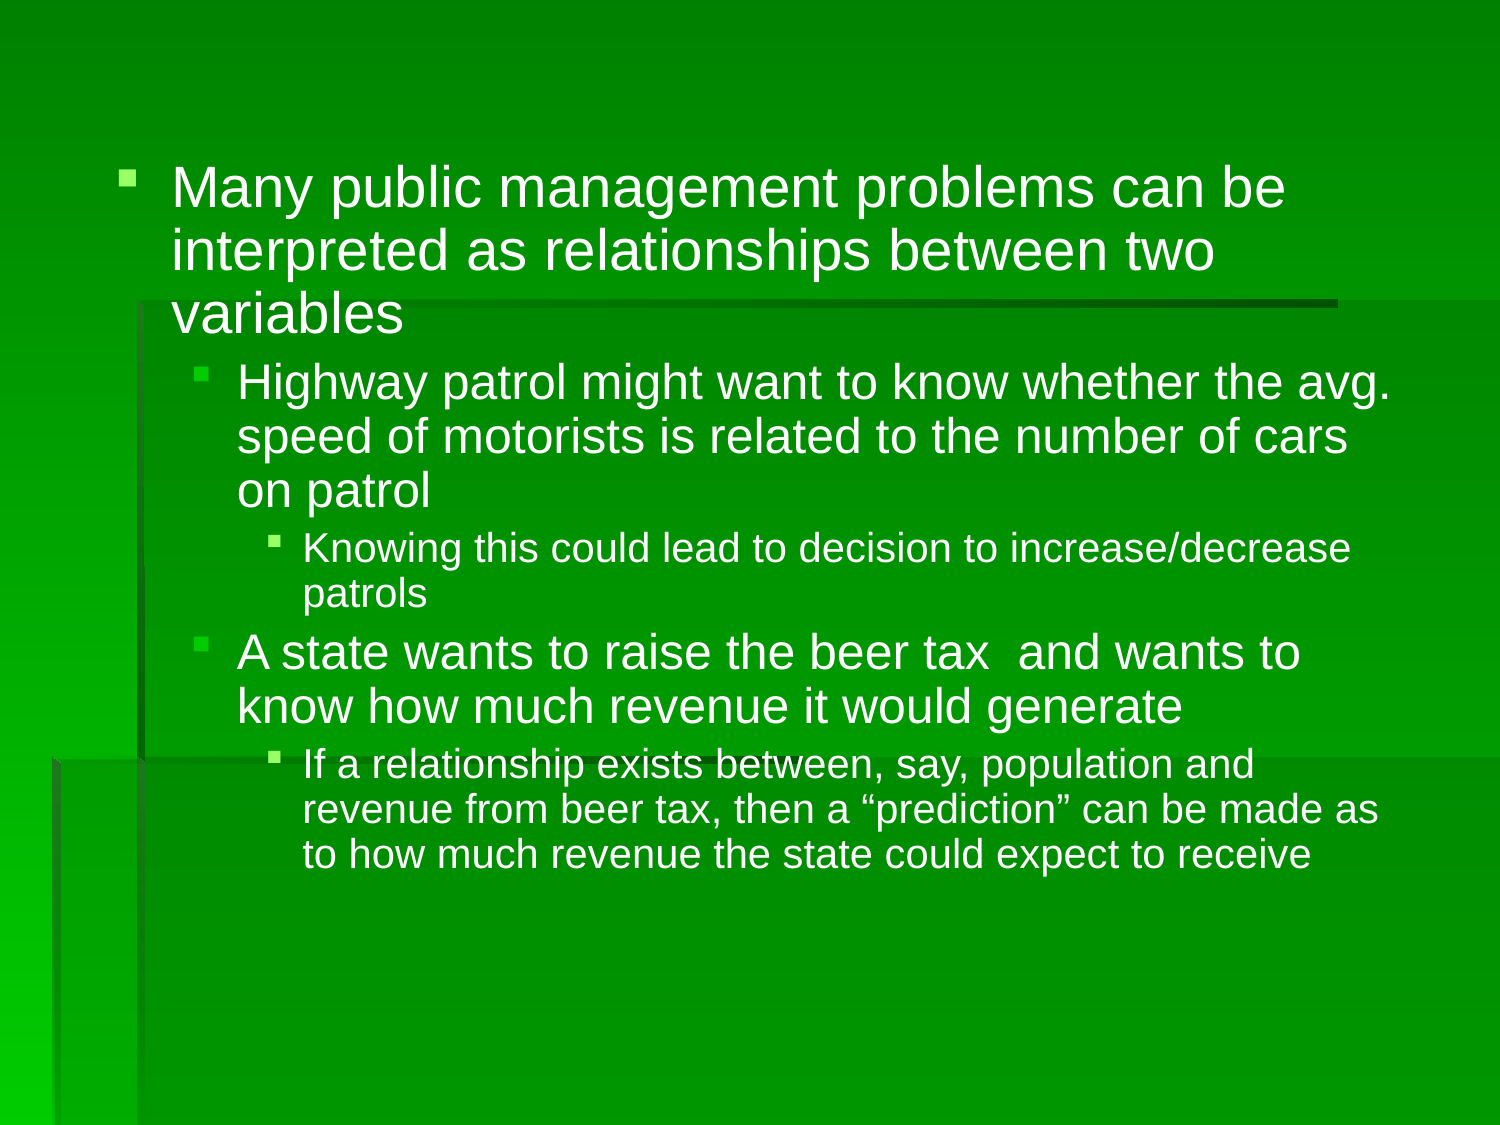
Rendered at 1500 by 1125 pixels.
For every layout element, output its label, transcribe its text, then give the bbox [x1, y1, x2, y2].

list Many public management problems can be interpreted as relationships between two variables Highway patrol might want to know whether the avg. speed of motorists is related to the number of cars on patrol Knowing this could lead to decision to increase/decrease patrols A state wants to raise the beer tax and wants to know how much revenue it would generate If a relationship exists between, say, population and revenue from beer tax, then a “prediction” can be made as to how much revenue the state could expect to receive [99, 149, 1414, 838]
